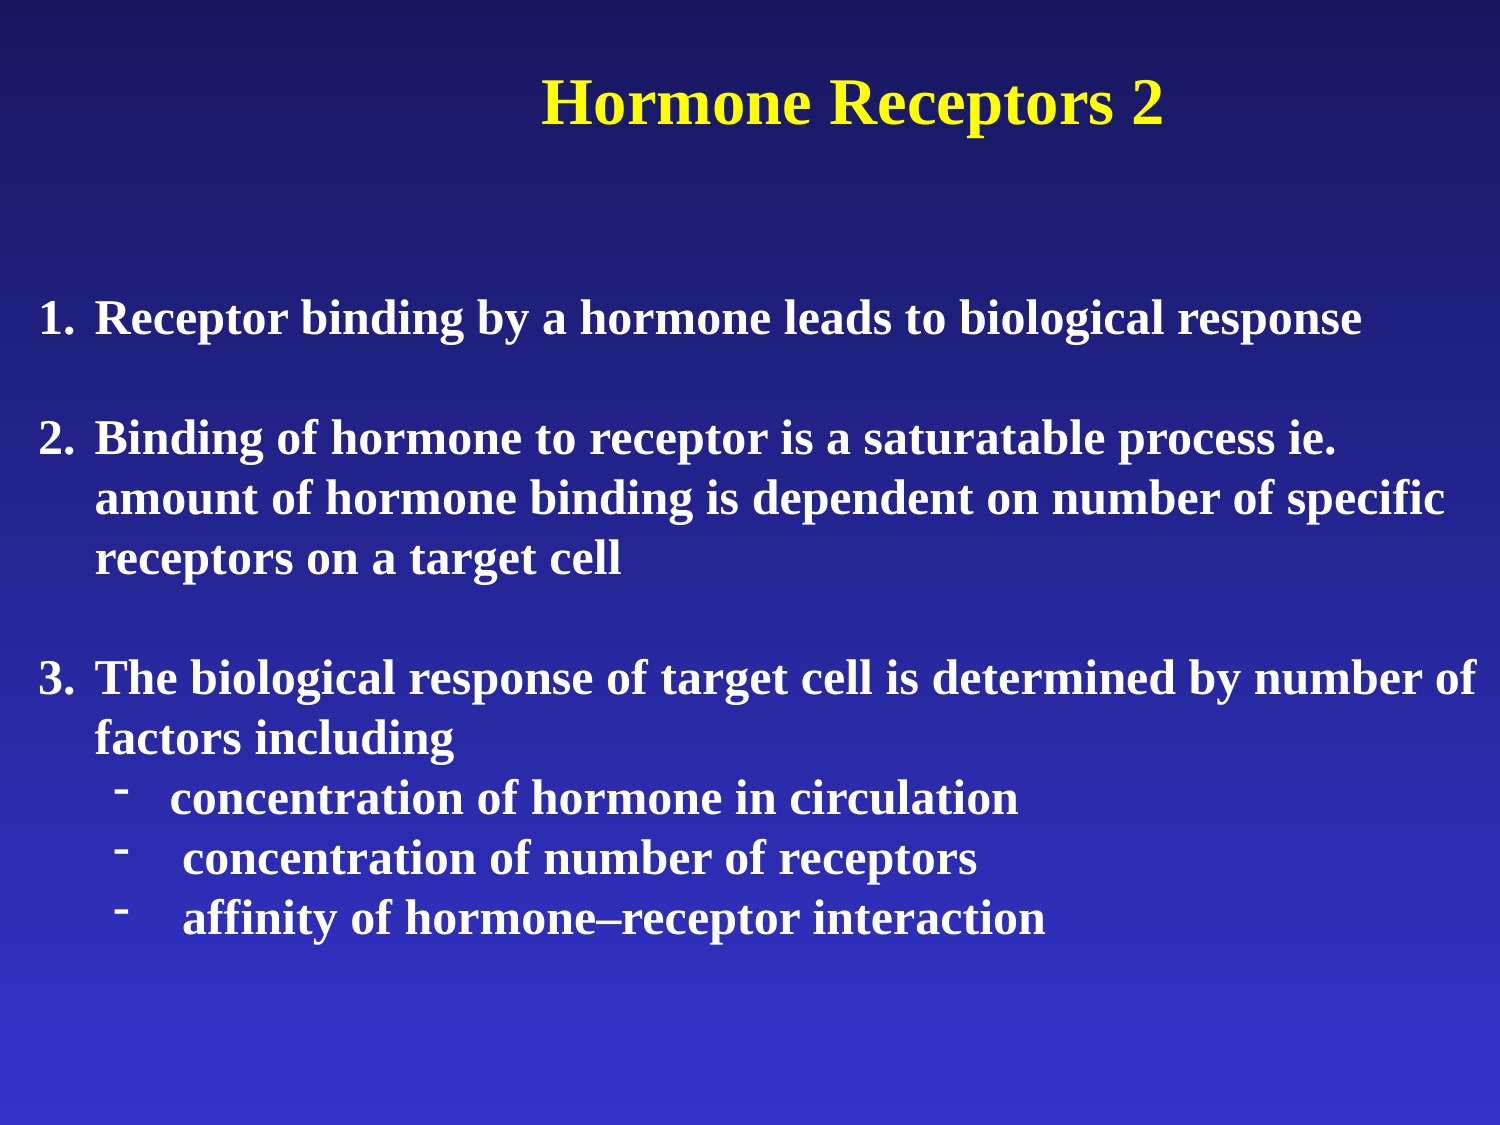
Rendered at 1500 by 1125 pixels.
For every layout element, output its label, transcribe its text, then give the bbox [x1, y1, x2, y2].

text_box Hormone Receptors 2 [527, 50, 1181, 146]
text_box Receptor binding by a hormone leads to biological response Binding of hormone to receptor is a saturatable process ie. amount of hormone binding is dependent on number of specific receptors on a target cell The biological response of target cell is determined by number of factors including concentration of hormone in circulation concentration of number of receptors affinity of hormone–receptor interaction [23, 187, 1500, 1125]
